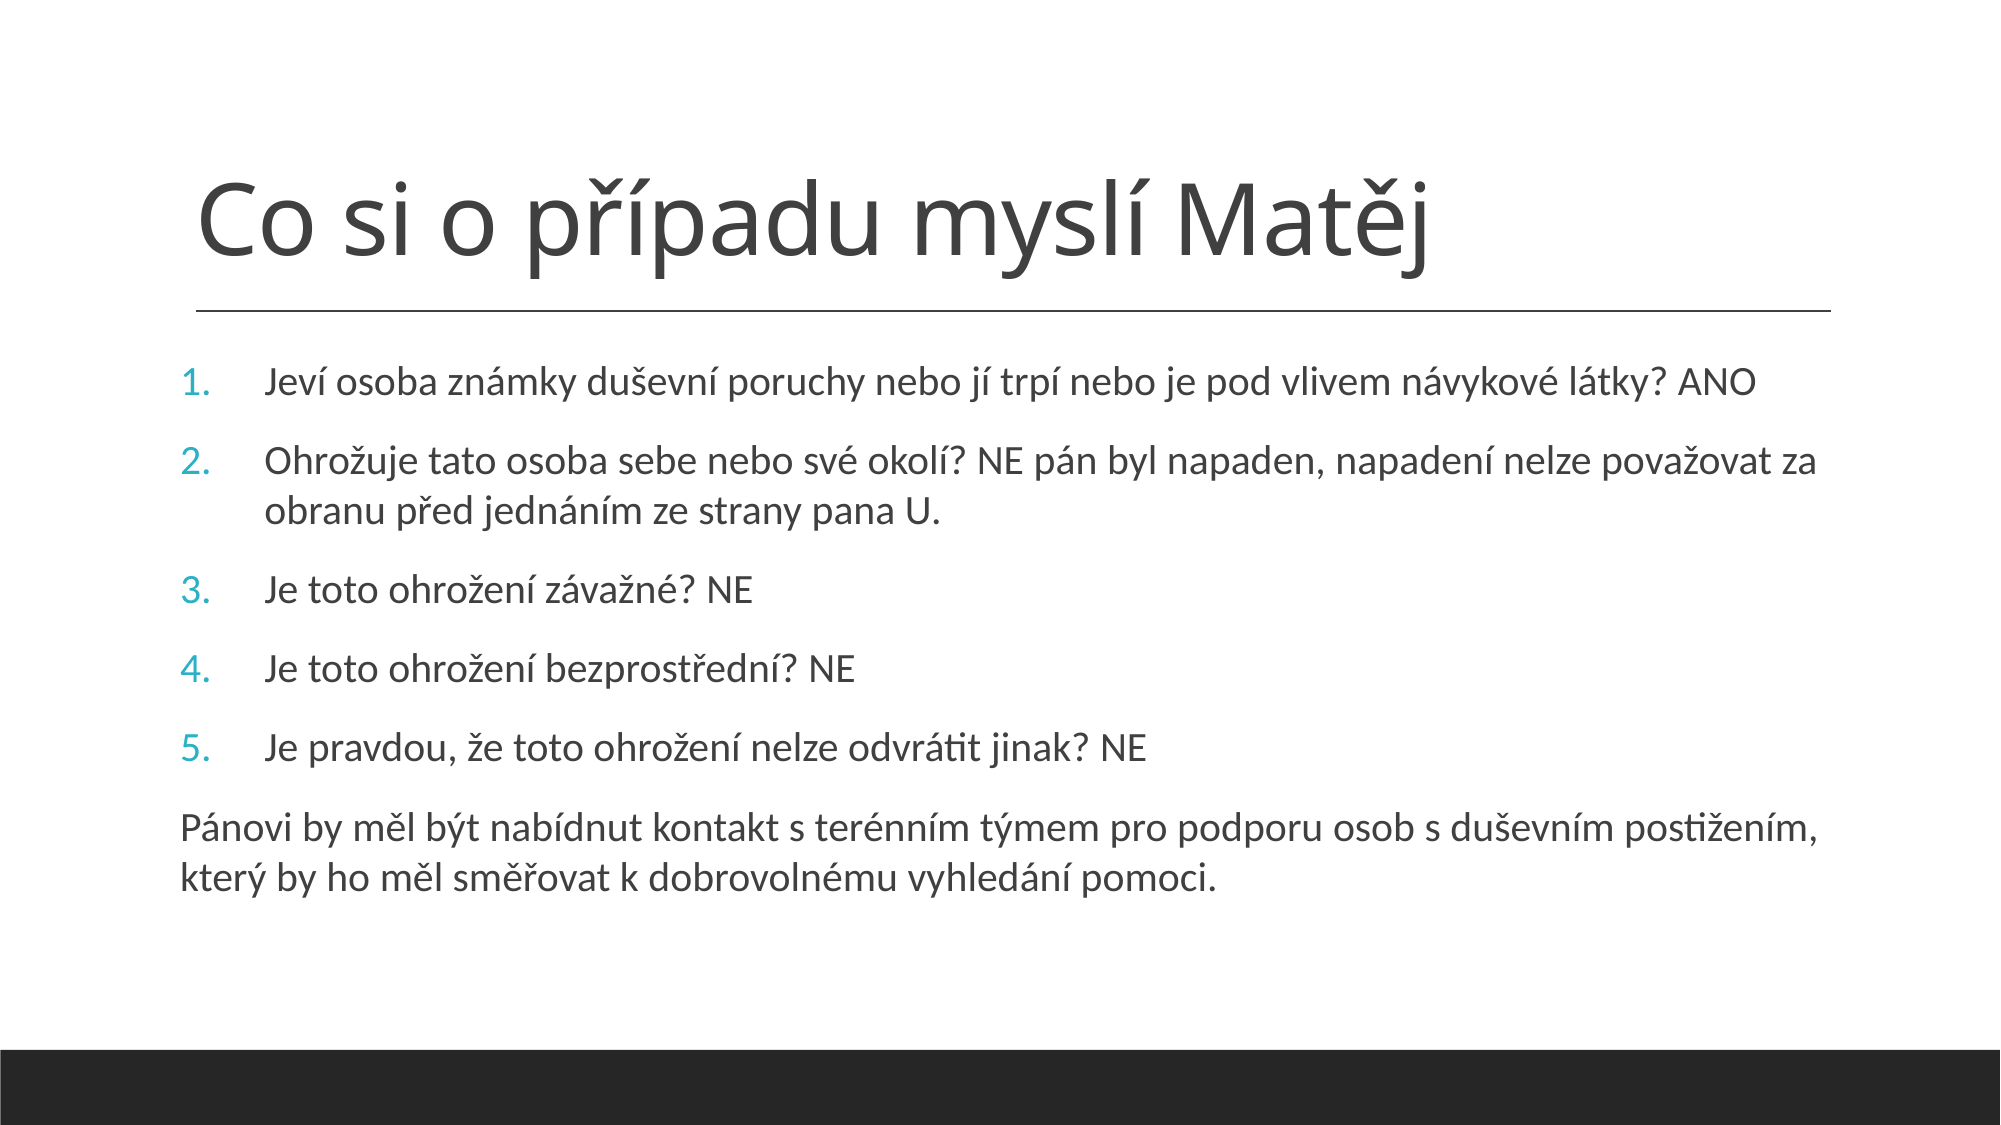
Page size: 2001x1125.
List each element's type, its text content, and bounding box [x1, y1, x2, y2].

title Co si o případu myslí Matěj [180, 47, 1830, 285]
list Jeví osoba známky duševní poruchy nebo jí trpí nebo je pod vlivem návykové látky? ANO Ohrožuje tato osoba sebe nebo své okolí? NE pán byl napaden, napadení nelze považovat za obranu před jednáním ze strany pana U. Je toto ohrožení závažné? NE Je toto ohrožení bezprostřední? NE Je pravdou, že toto ohrožení nelze odvrátit jinak? NE Pánovi by měl být nabídnut kontakt s terénním týmem pro podporu osob s duševním postižením, který by ho měl směřovat k dobrovolnému vyhledání pomoci. [180, 345, 1830, 963]
